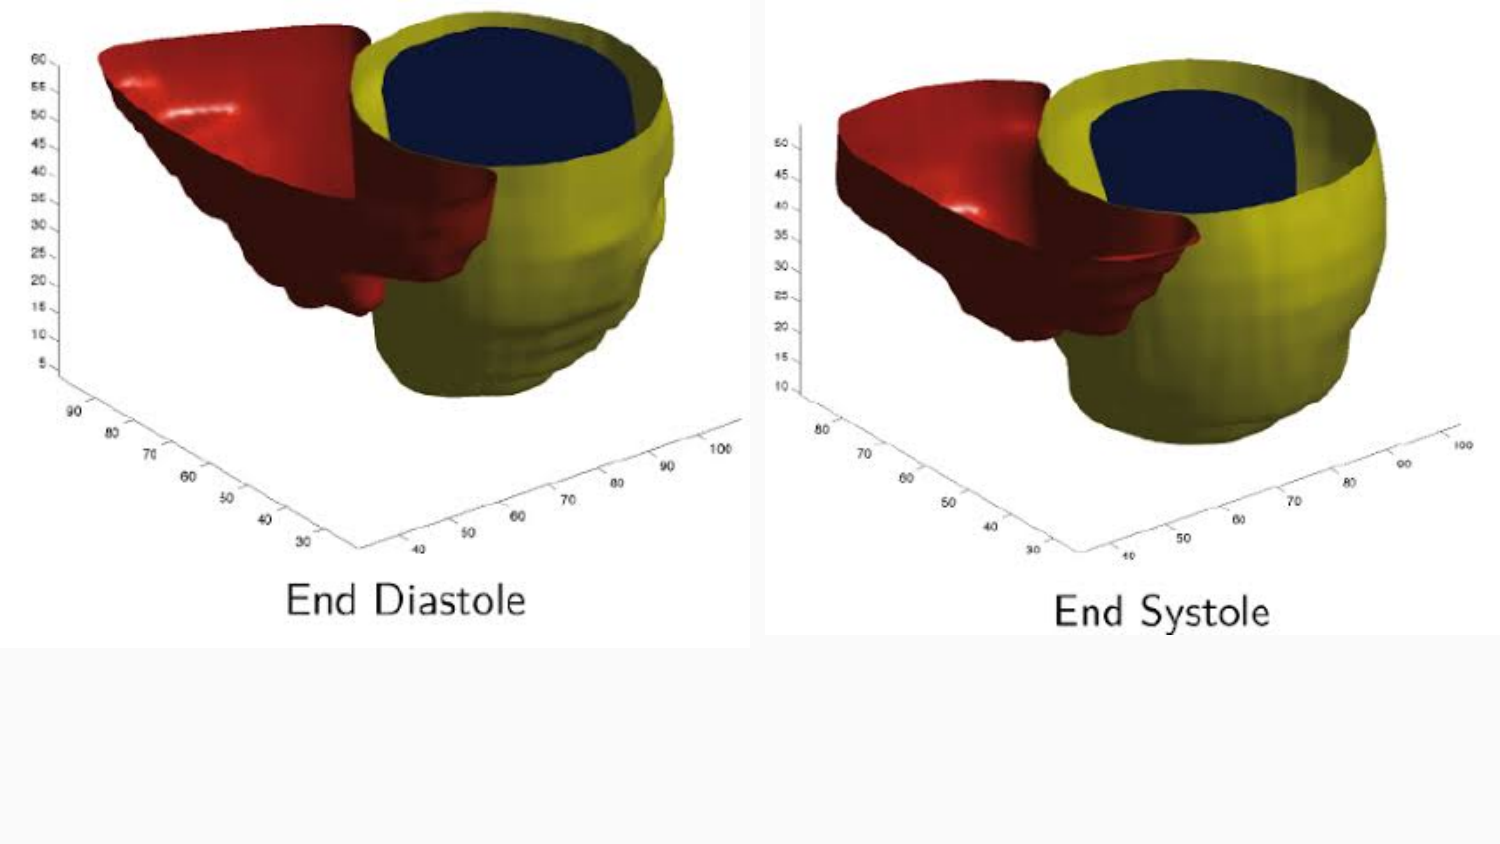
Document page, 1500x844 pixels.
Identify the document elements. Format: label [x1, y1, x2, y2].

picture [0, 0, 751, 648]
picture [764, 0, 1500, 635]
